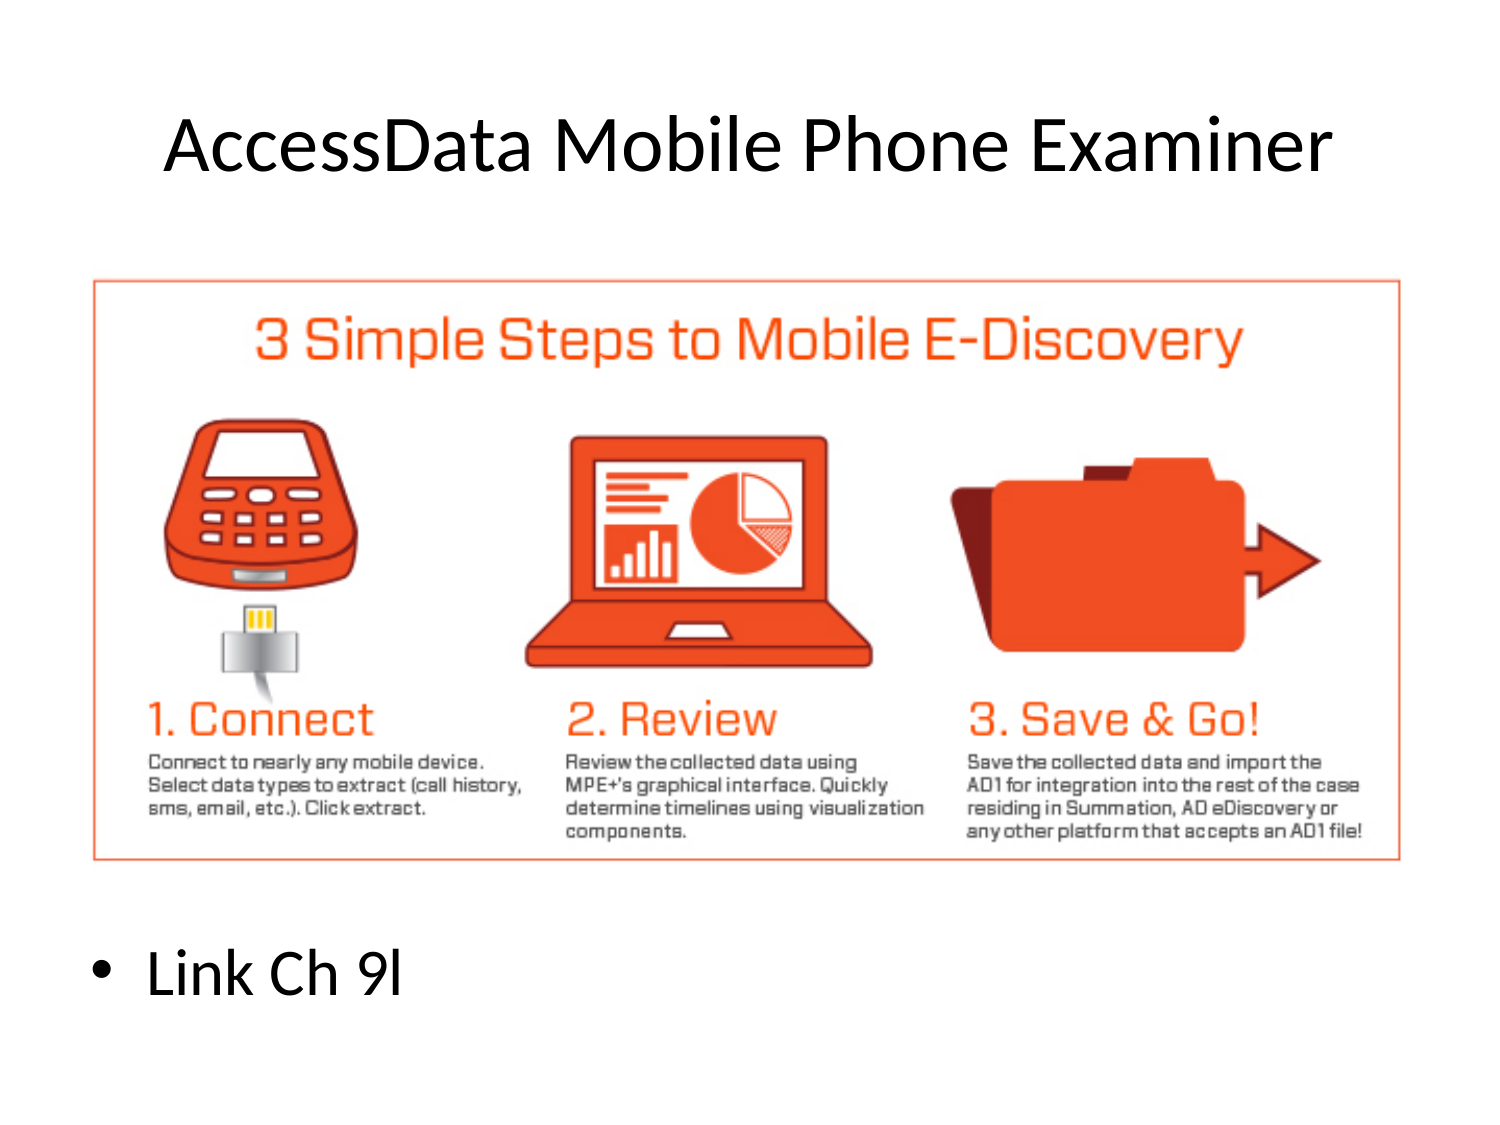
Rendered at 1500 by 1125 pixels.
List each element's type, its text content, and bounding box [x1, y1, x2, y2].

picture [74, 262, 1428, 880]
list Link Ch 9l [75, 921, 1425, 1065]
title AccessData Mobile Phone Examiner [75, 45, 1425, 233]
